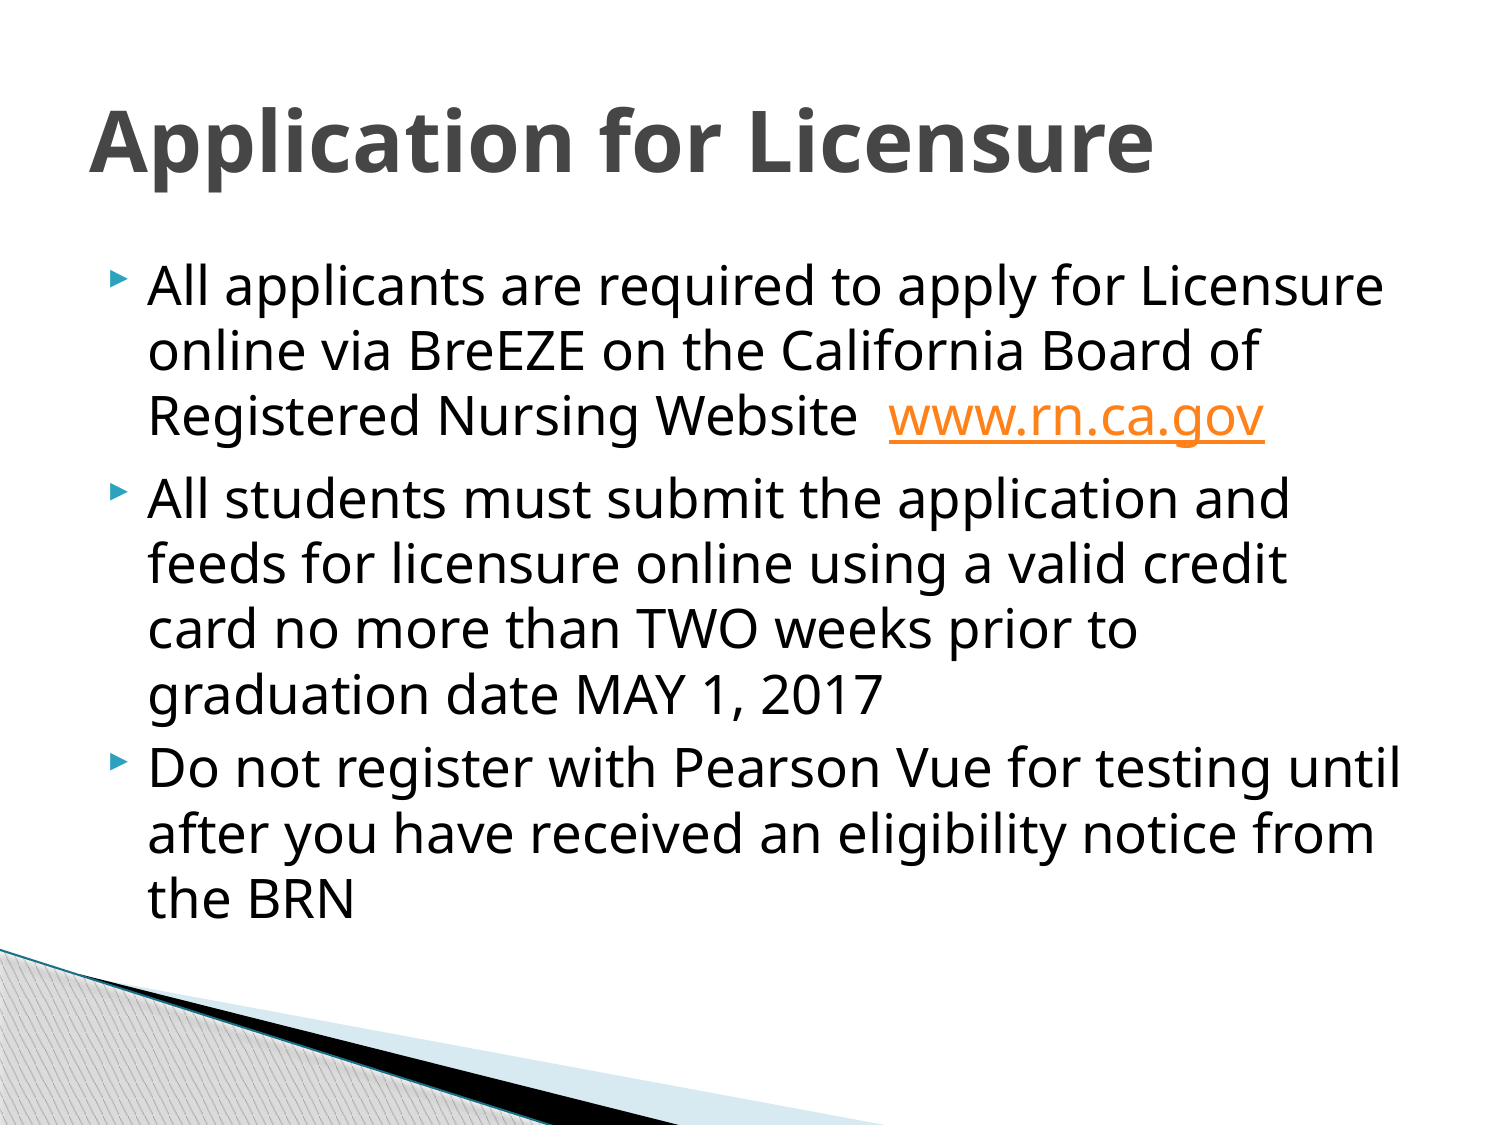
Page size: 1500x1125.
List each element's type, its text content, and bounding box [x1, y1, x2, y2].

title Application for Licensure [75, 45, 1425, 233]
list All applicants are required to apply for Licensure online via BreEZE on the California Board of Registered Nursing Website www.rn.ca.gov All students must submit the application and feeds for licensure online using a valid credit card no more than TWO weeks prior to graduation date MAY 1, 2017 Do not register with Pearson Vue for testing until after you have received an eligibility notice from the BRN [75, 243, 1425, 986]
